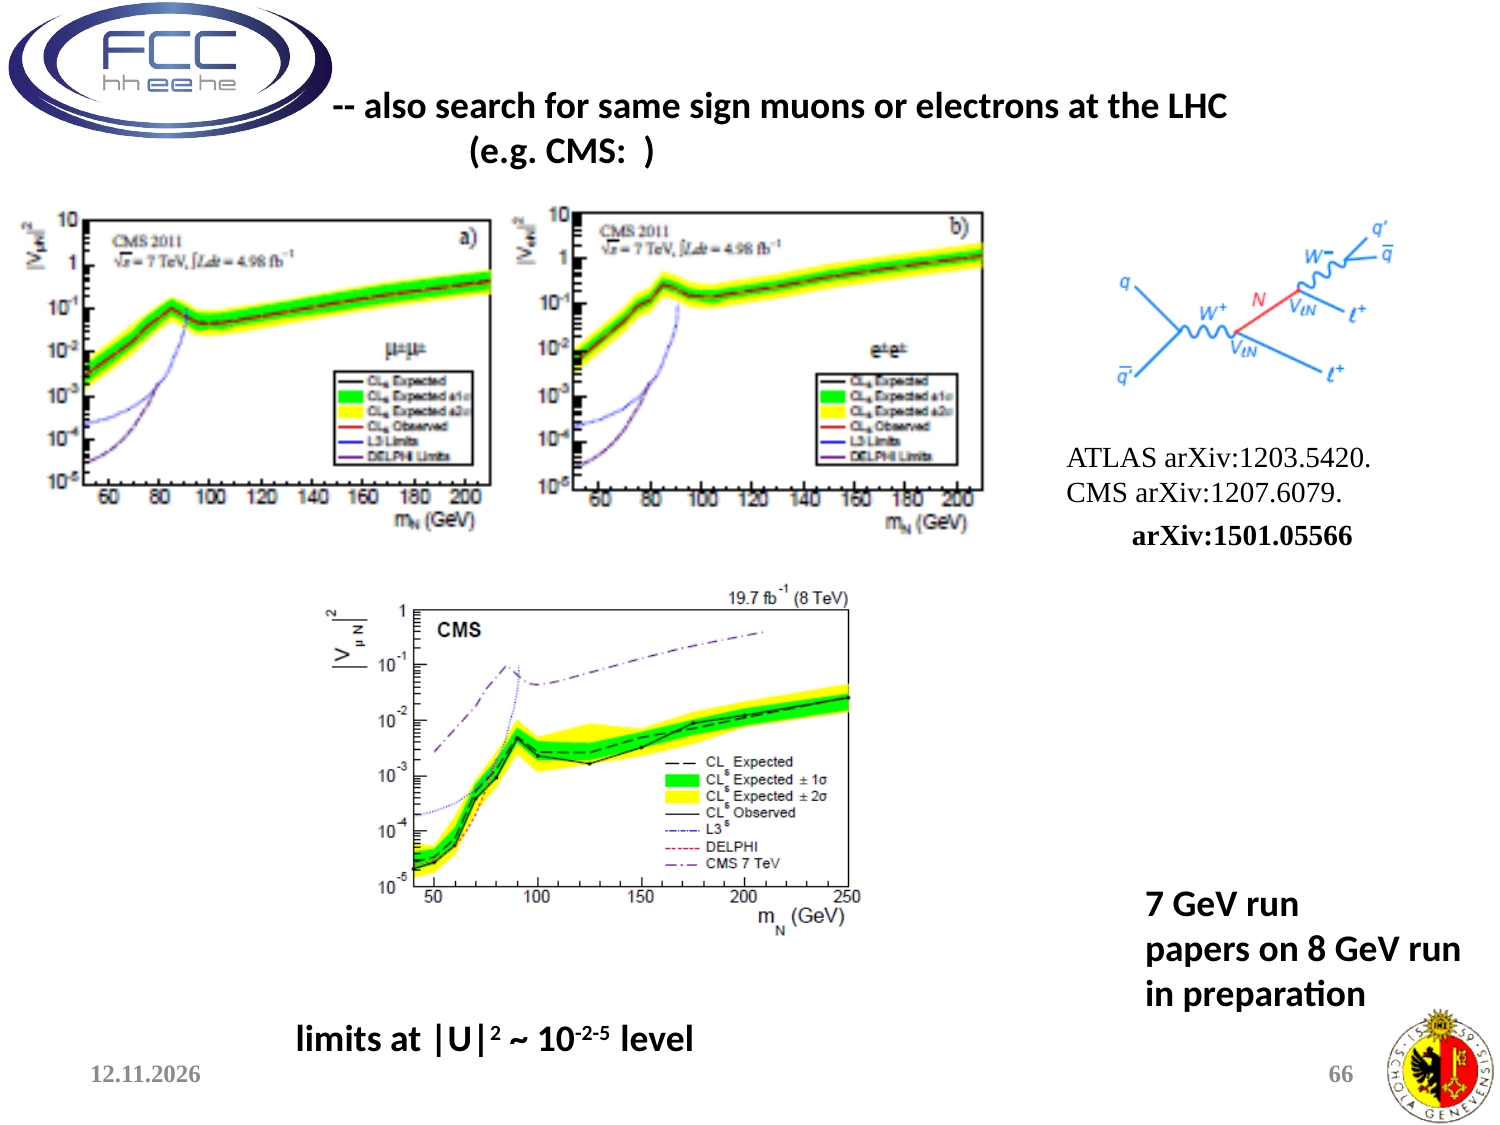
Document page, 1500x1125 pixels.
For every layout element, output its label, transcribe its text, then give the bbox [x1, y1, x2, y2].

text_box ATLAS arXiv:1203.5420. CMS arXiv:1207.6079. [1051, 430, 1500, 516]
text_box -- also search for same sign muons or electrons at the LHC (e.g. CMS: ) [317, 73, 1252, 268]
picture [1038, 195, 1452, 392]
text_box arXiv:1501.05566 [1117, 508, 1369, 559]
picture [1380, 1005, 1500, 1125]
picture [275, 575, 938, 956]
picture [0, 172, 1022, 545]
picture [0, 0, 340, 142]
slide_number 66 [1018, 1042, 1369, 1103]
text_box limits at |U|2 ~ 10-2-5 level [280, 1007, 727, 1067]
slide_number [75, 1042, 425, 1103]
text_box 7 GeV run papers on 8 GeV run in preparation [1130, 871, 1486, 1022]
